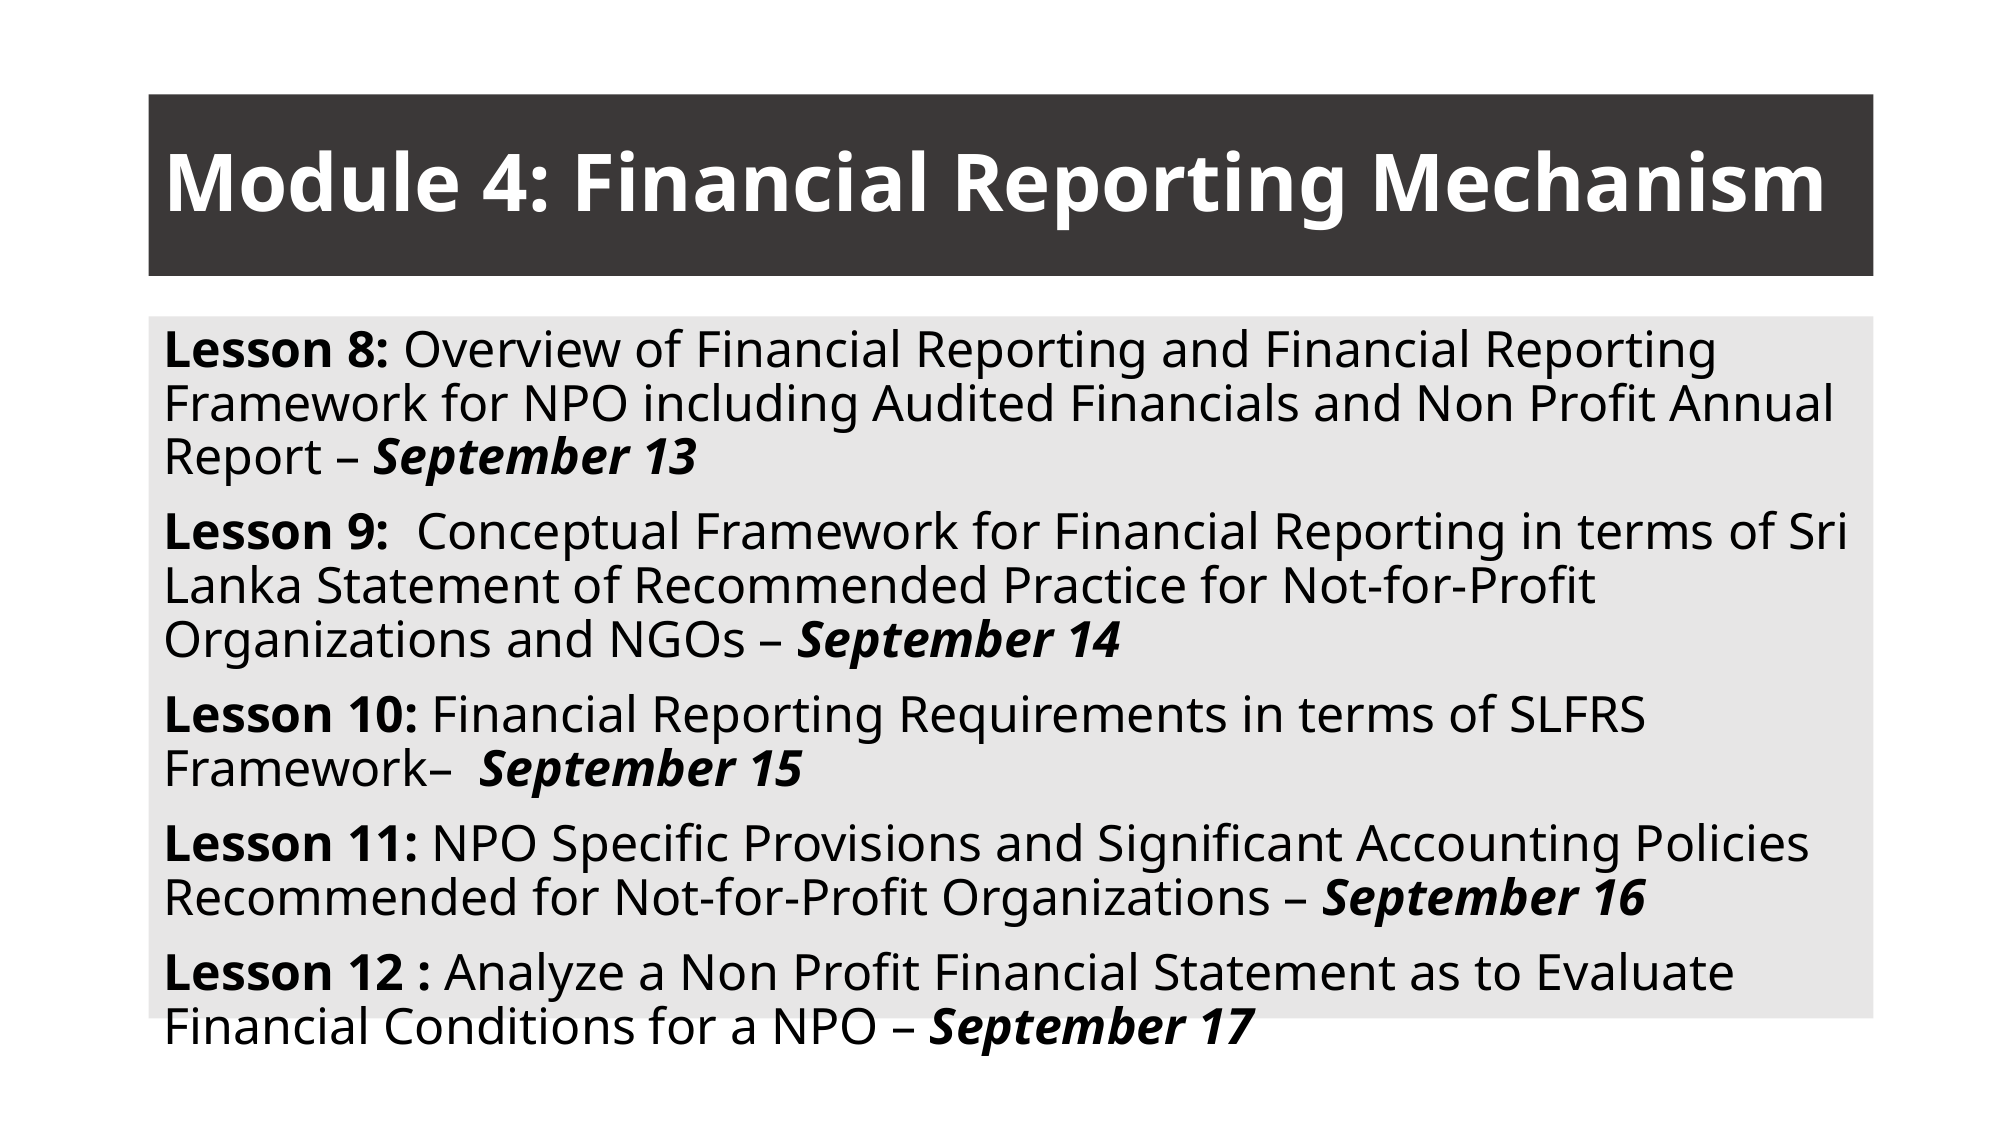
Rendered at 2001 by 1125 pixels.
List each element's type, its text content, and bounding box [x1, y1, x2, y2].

title Module 4: Financial Reporting Mechanism [148, 94, 1874, 276]
list Lesson 8: Overview of Financial Reporting and Financial Reporting Framework for NPO including Audited Financials and Non Profit Annual Report – September 13 Lesson 9: Conceptual Framework for Financial Reporting in terms of Sri Lanka Statement of Recommended Practice for Not-for-Profit Organizations and NGOs – September 14 Lesson 10: Financial Reporting Requirements in terms of SLFRS Framework– September 15 Lesson 11: NPO Specific Provisions and Significant Accounting Policies Recommended for Not-for-Profit Organizations – September 16 Lesson 12 : Analyze a Non Profit Financial Statement as to Evaluate Financial Conditions for a NPO – September 17 [148, 316, 1874, 1019]
